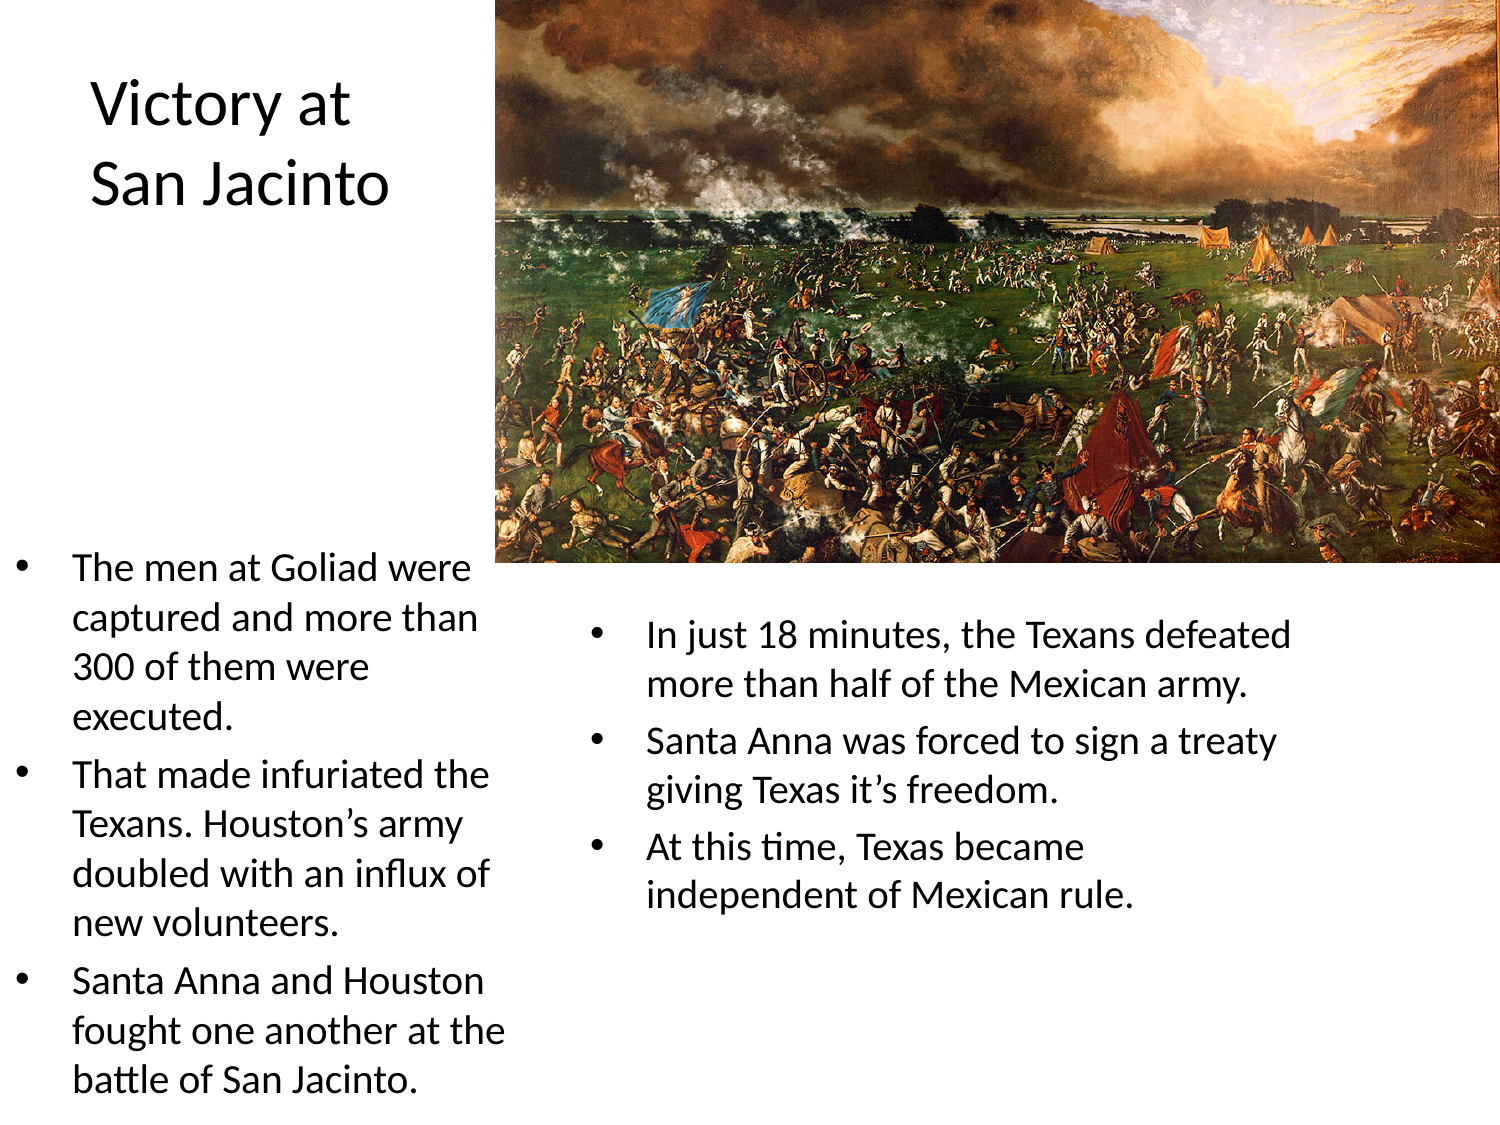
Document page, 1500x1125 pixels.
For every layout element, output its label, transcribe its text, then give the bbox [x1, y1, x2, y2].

list The men at Goliad were captured and more than 300 of them were executed. That made infuriated the Texans. Houston’s army doubled with an influx of new volunteers. Santa Anna and Houston fought one another at the battle of San Jacinto. [0, 532, 525, 1125]
list In just 18 minutes, the Texans defeated more than half of the Mexican army. Santa Anna was forced to sign a treaty giving Texas it’s freedom. At this time, Texas became independent of Mexican rule. [575, 600, 1313, 963]
picture [495, 0, 1500, 563]
title Victory at San Jacinto [75, 45, 413, 233]
